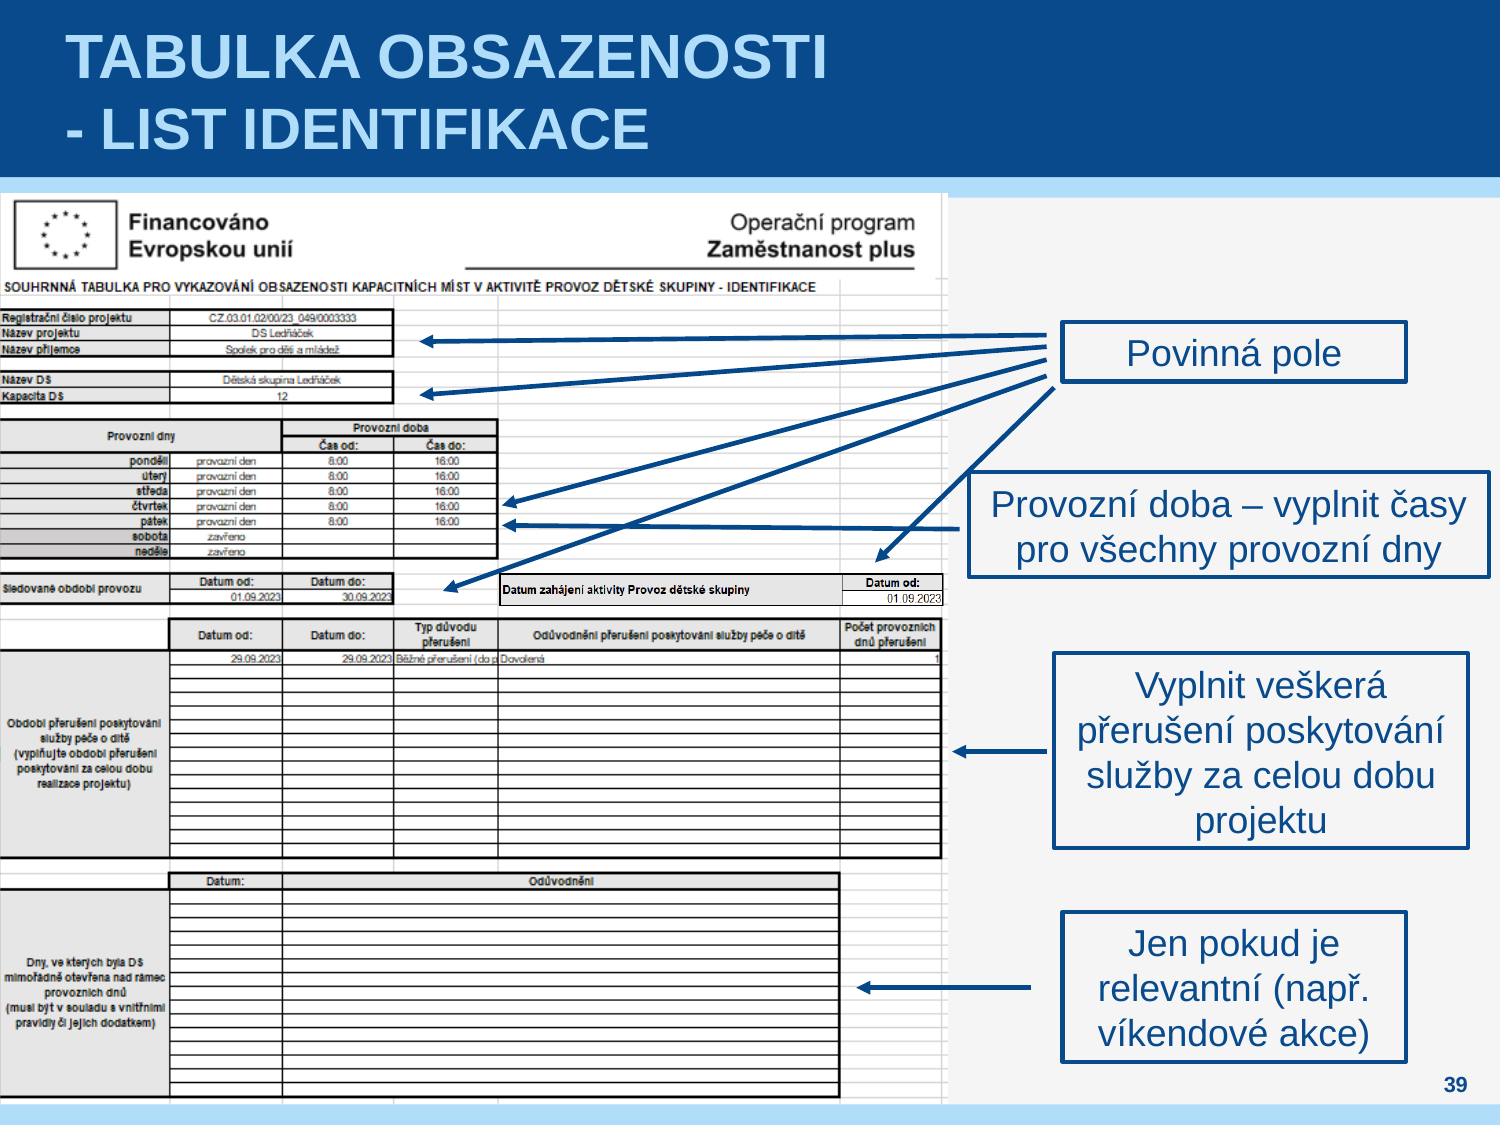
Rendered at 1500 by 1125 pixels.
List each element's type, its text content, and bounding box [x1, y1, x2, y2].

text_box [418, 346, 1047, 396]
picture [498, 573, 944, 606]
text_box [874, 387, 1055, 563]
text_box Provozní doba – vyplnit časy pro všechny provozní dny [1052, 470, 1491, 579]
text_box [501, 525, 869, 530]
text_box Vyplnit veškerá přerušení poskytování služby za celou dobu projektu [1052, 651, 1470, 850]
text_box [501, 359, 1047, 375]
title Tabulka obsazenosti - list identifikace [59, 0, 1441, 178]
text_box Povinná pole [1060, 320, 1408, 384]
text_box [418, 334, 1047, 342]
text_box Jen pokud je relevantní (např. víkendové akce) [1060, 910, 1408, 1064]
slide_number 39 [1417, 1068, 1495, 1099]
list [0, 193, 948, 1104]
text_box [442, 375, 1047, 592]
